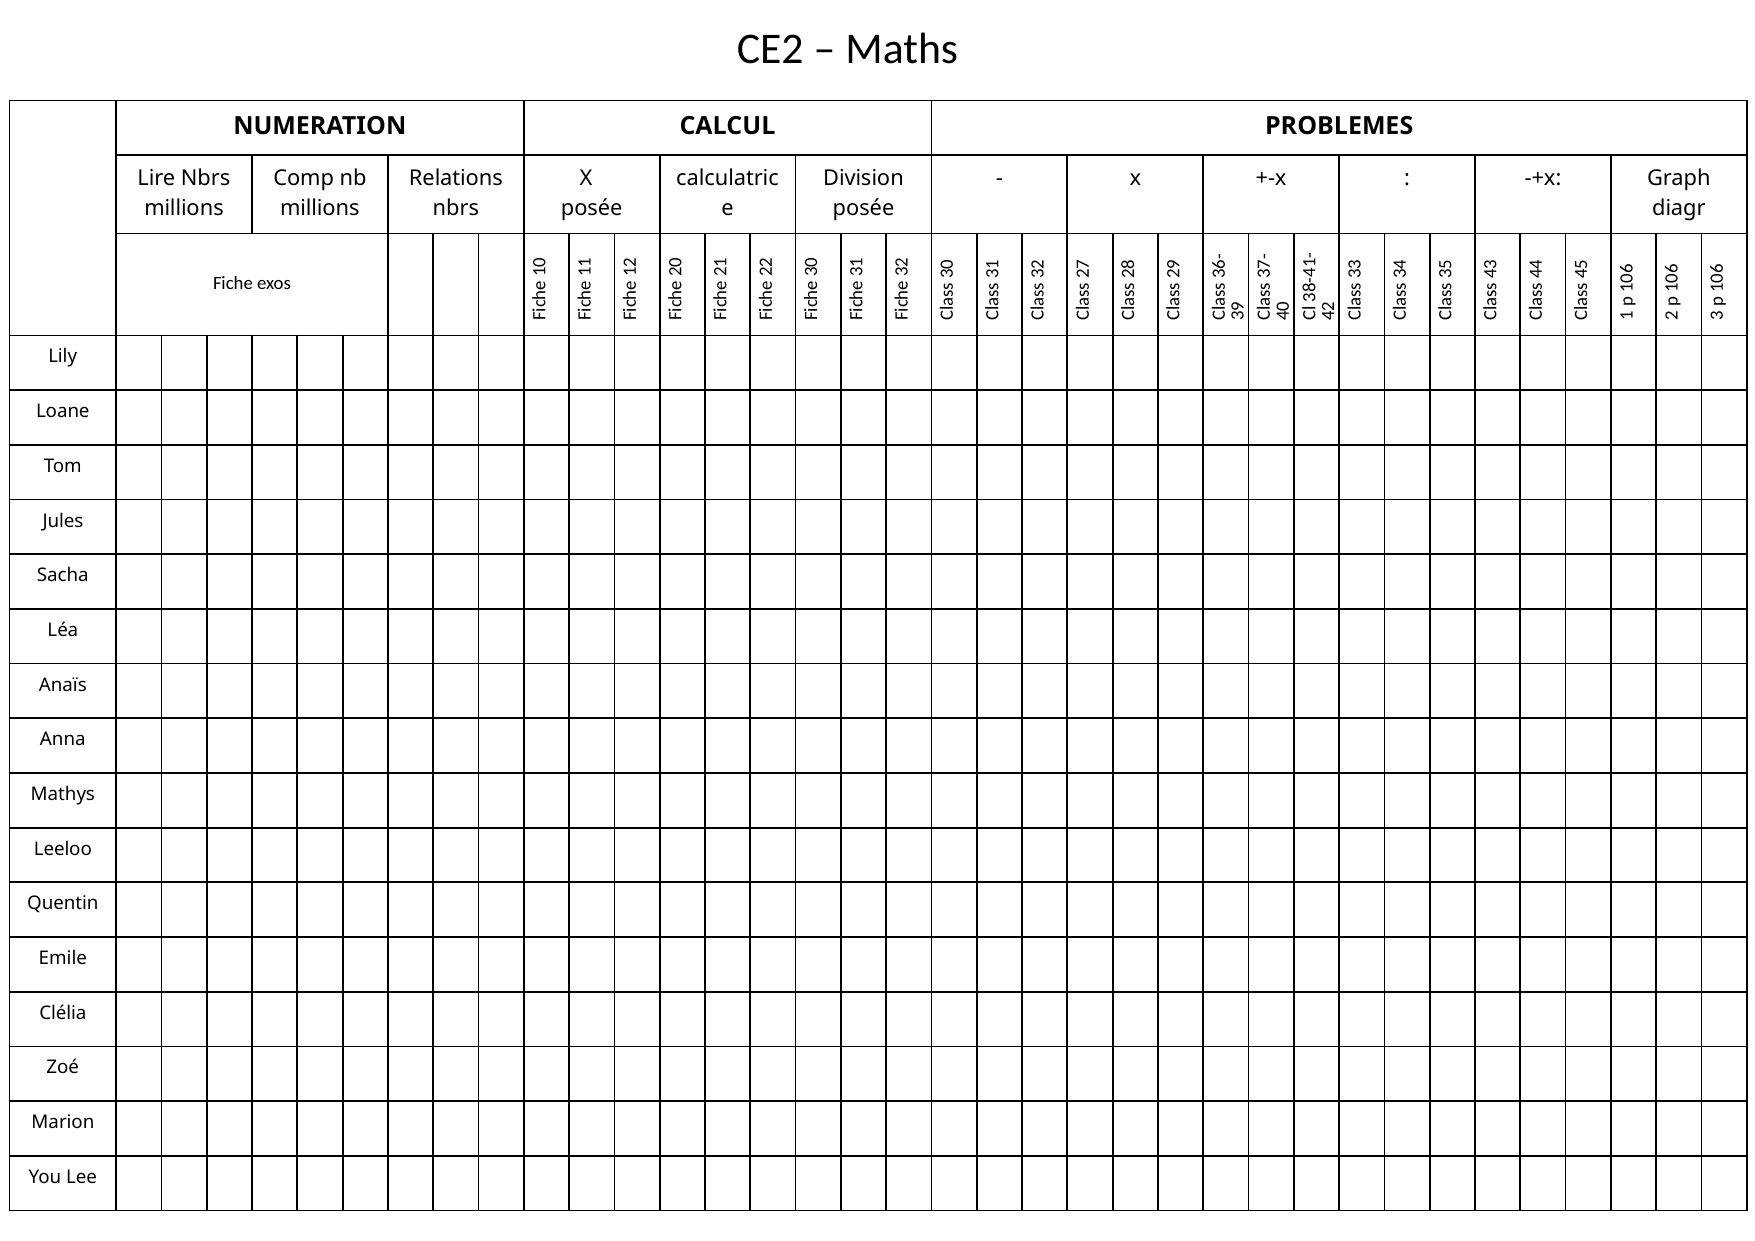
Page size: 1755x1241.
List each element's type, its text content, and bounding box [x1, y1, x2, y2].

table_cell [434, 1157, 478, 1210]
table_cell Class 28 [1114, 234, 1157, 335]
table_cell [1702, 993, 1746, 1046]
table_cell [162, 774, 206, 827]
table_cell [298, 336, 342, 389]
table_cell [1204, 391, 1248, 444]
table_cell [1612, 555, 1655, 608]
table_cell [389, 500, 432, 553]
table_cell [1340, 336, 1384, 389]
table_cell [842, 993, 885, 1046]
table_cell [434, 664, 478, 717]
table_cell Fiche 30 [796, 234, 840, 335]
table_cell [162, 1157, 206, 1210]
table_cell [1068, 555, 1112, 608]
table_cell [751, 829, 795, 881]
table_cell [1204, 336, 1248, 389]
table_cell [887, 336, 931, 389]
table_cell [615, 829, 659, 881]
table_cell [1249, 391, 1293, 444]
table_cell Quentin [10, 883, 115, 936]
table_cell [1114, 446, 1157, 499]
table_cell [978, 610, 1021, 663]
table_cell [162, 610, 206, 663]
table_cell [117, 993, 161, 1046]
table_cell [389, 610, 432, 663]
table_cell [389, 829, 432, 881]
table_cell [162, 993, 206, 1046]
table_cell [1204, 829, 1248, 881]
table_cell - [932, 156, 1066, 233]
table_cell [298, 993, 342, 1046]
table_cell [842, 829, 885, 881]
table_cell [434, 993, 478, 1046]
table_cell [796, 1157, 840, 1210]
table_cell [842, 555, 885, 608]
table_cell [1295, 336, 1338, 389]
table_cell [298, 1102, 342, 1155]
table_cell [570, 336, 614, 389]
table_cell [932, 664, 976, 717]
table_cell [344, 993, 387, 1046]
table_cell [751, 1047, 795, 1100]
table_cell [344, 610, 387, 663]
table_cell [479, 391, 523, 444]
table_cell [1476, 555, 1519, 608]
table_cell [344, 664, 387, 717]
table_cell [1295, 829, 1338, 881]
table_cell [479, 774, 523, 827]
table_cell [253, 446, 296, 499]
table_cell [887, 774, 931, 827]
table_cell [1702, 1102, 1746, 1155]
table_cell [1476, 829, 1519, 881]
table_cell [525, 938, 568, 991]
table_cell [1385, 1047, 1429, 1100]
table_cell [1702, 719, 1746, 772]
table_cell [1657, 1157, 1701, 1210]
table_cell Fiche 12 [615, 234, 659, 335]
table_cell [117, 883, 161, 936]
table_cell [615, 500, 659, 553]
table_cell [1566, 664, 1610, 717]
table_cell [208, 391, 251, 444]
table_cell Lire Nbrs millions [117, 156, 251, 233]
table_cell [842, 610, 885, 663]
table_cell [796, 993, 840, 1046]
table_cell [1702, 446, 1746, 499]
table_cell [570, 391, 614, 444]
table_cell [1385, 446, 1429, 499]
table_cell [842, 938, 885, 991]
table_cell [706, 446, 749, 499]
table_cell Class 35 [1431, 234, 1474, 335]
table_cell [661, 1102, 704, 1155]
table_cell [479, 234, 523, 335]
table_cell [1068, 993, 1112, 1046]
table_cell [796, 500, 840, 553]
table_cell [1702, 883, 1746, 936]
table_cell [1340, 1102, 1384, 1155]
table_cell [796, 664, 840, 717]
table_cell Emile [10, 938, 115, 991]
table_cell [1340, 446, 1384, 499]
table_cell [978, 1157, 1021, 1210]
table_cell [434, 500, 478, 553]
table_cell Fiche 22 [751, 234, 795, 335]
table_cell [1476, 1157, 1519, 1210]
table_cell Fiche 32 [887, 234, 931, 335]
table_cell [1476, 664, 1519, 717]
table_cell [434, 938, 478, 991]
table_cell [117, 391, 161, 444]
table_cell [615, 774, 659, 827]
table_cell [570, 774, 614, 827]
table_cell [344, 883, 387, 936]
table_cell [344, 938, 387, 991]
table_cell [479, 883, 523, 936]
table_cell [525, 829, 568, 881]
table_cell [1476, 774, 1519, 827]
table_cell [1431, 446, 1474, 499]
table_cell [1702, 1157, 1746, 1210]
table_cell [1159, 1047, 1202, 1100]
table_cell [1566, 610, 1610, 663]
table_cell Division posée [796, 156, 931, 233]
table_cell [1702, 610, 1746, 663]
table_cell Comp nb millions [253, 156, 387, 233]
table_cell [706, 829, 749, 881]
table_cell [162, 829, 206, 881]
table_cell [1566, 1047, 1610, 1100]
table_cell [162, 391, 206, 444]
table_cell [434, 446, 478, 499]
table_cell [525, 719, 568, 772]
table_cell [1159, 391, 1202, 444]
table_cell [389, 719, 432, 772]
table_cell [1114, 391, 1157, 444]
table_cell 2 p 106 [1657, 234, 1701, 335]
table_cell [1657, 883, 1701, 936]
table_cell [1249, 336, 1293, 389]
table_cell [1431, 883, 1474, 936]
table_cell [389, 774, 432, 827]
table_cell [1340, 555, 1384, 608]
table_cell [1702, 336, 1746, 389]
table_cell [117, 1157, 161, 1210]
table_cell [1023, 500, 1066, 553]
table_cell [253, 1047, 296, 1100]
table_cell [706, 774, 749, 827]
table_cell [298, 391, 342, 444]
table_cell [1023, 1047, 1066, 1100]
table_cell [1476, 446, 1519, 499]
table_cell [1612, 500, 1655, 553]
table_cell [389, 446, 432, 499]
table_cell Fiche 11 [570, 234, 614, 335]
table_cell Marion [10, 1102, 115, 1155]
table_cell [661, 555, 704, 608]
table_cell [253, 555, 296, 608]
table_cell [208, 610, 251, 663]
table_cell [1566, 938, 1610, 991]
table_cell [1476, 883, 1519, 936]
table_cell [796, 938, 840, 991]
table_cell [1249, 774, 1293, 827]
table_cell [1023, 1157, 1066, 1210]
table_cell [479, 555, 523, 608]
table_cell Clélia [10, 993, 115, 1046]
table_cell [253, 774, 296, 827]
table_cell Graph diagr [1612, 156, 1746, 233]
table_cell [117, 829, 161, 881]
table_cell [751, 664, 795, 717]
table_cell [479, 500, 523, 553]
table_cell [434, 1047, 478, 1100]
table_cell [1159, 555, 1202, 608]
table_cell Tom [10, 446, 115, 499]
table_cell [1521, 1102, 1565, 1155]
table_cell [1114, 500, 1157, 553]
table_cell [796, 555, 840, 608]
table_cell [434, 883, 478, 936]
table_cell [570, 719, 614, 772]
table_cell [1431, 774, 1474, 827]
table_cell [570, 555, 614, 608]
table_cell [661, 829, 704, 881]
table_cell [661, 336, 704, 389]
table_cell [389, 555, 432, 608]
table_cell [1521, 1047, 1565, 1100]
table_cell [1114, 774, 1157, 827]
table_cell [1566, 829, 1610, 881]
table_cell [1521, 664, 1565, 717]
table_cell [842, 1047, 885, 1100]
table_cell [1476, 391, 1519, 444]
table_cell [932, 774, 976, 827]
table_cell [253, 336, 296, 389]
table_cell Class 33 [1340, 234, 1384, 335]
table_cell [842, 446, 885, 499]
table_cell [117, 1102, 161, 1155]
table_cell [117, 719, 161, 772]
table_cell [978, 555, 1021, 608]
table_cell [1612, 610, 1655, 663]
table_cell [1521, 719, 1565, 772]
table_cell [1249, 1102, 1293, 1155]
table_cell [751, 774, 795, 827]
table_cell [298, 664, 342, 717]
table_cell Fiche 31 [842, 234, 885, 335]
table_cell [162, 719, 206, 772]
table_cell [1295, 719, 1338, 772]
table_cell [1295, 1157, 1338, 1210]
table_cell [117, 336, 161, 389]
table_cell [1657, 719, 1701, 772]
table_cell [1657, 829, 1701, 881]
table_cell Anna [10, 719, 115, 772]
table_cell [615, 1157, 659, 1210]
table_cell [298, 500, 342, 553]
table_cell [706, 883, 749, 936]
table_cell [932, 1157, 976, 1210]
table_cell [1114, 610, 1157, 663]
table_cell [1612, 829, 1655, 881]
table_cell [1385, 555, 1429, 608]
table_cell [525, 446, 568, 499]
table_cell [208, 1047, 251, 1100]
table_cell [842, 391, 885, 444]
table_cell 1 p 106 [1612, 234, 1655, 335]
table_cell [208, 993, 251, 1046]
table_header NUMERATION [117, 101, 523, 154]
table_cell [661, 993, 704, 1046]
table_cell [1068, 829, 1112, 881]
table_cell [1340, 391, 1384, 444]
table_cell [1521, 774, 1565, 827]
table_cell [1476, 719, 1519, 772]
table_cell [117, 664, 161, 717]
table_cell [1249, 883, 1293, 936]
table_cell [208, 719, 251, 772]
table_cell [117, 446, 161, 499]
table_cell [1657, 500, 1701, 553]
table_cell [162, 446, 206, 499]
table_cell Lily [10, 336, 115, 389]
table_cell X posée [525, 156, 659, 233]
table_cell Class 43 [1476, 234, 1519, 335]
table_cell [479, 829, 523, 881]
table_cell [525, 664, 568, 717]
table_cell [253, 883, 296, 936]
table_cell [525, 1102, 568, 1155]
table_cell [344, 719, 387, 772]
table_cell [389, 234, 432, 335]
table_cell [1023, 829, 1066, 881]
table_cell Class 37-40 [1249, 234, 1293, 335]
table_cell [1657, 774, 1701, 827]
table_cell [796, 829, 840, 881]
table_cell [1657, 664, 1701, 717]
table_cell [887, 719, 931, 772]
table_cell [1476, 610, 1519, 663]
table_cell [978, 1102, 1021, 1155]
table_cell [615, 719, 659, 772]
table_cell [344, 1102, 387, 1155]
table_cell [1476, 336, 1519, 389]
table_cell [1204, 500, 1248, 553]
table_cell [253, 500, 296, 553]
table_cell [1204, 1047, 1248, 1100]
table_cell [1431, 664, 1474, 717]
table_cell [1521, 555, 1565, 608]
table_cell Class 36-39 [1204, 234, 1248, 335]
table_cell [1023, 938, 1066, 991]
table_cell [253, 664, 296, 717]
table_cell [1521, 500, 1565, 553]
table_cell [525, 883, 568, 936]
table_cell [479, 1157, 523, 1210]
table_cell [1159, 1102, 1202, 1155]
table_cell [1023, 664, 1066, 717]
table_cell [162, 938, 206, 991]
table_cell Jules [10, 500, 115, 553]
table_cell [1204, 1157, 1248, 1210]
table_cell [1612, 774, 1655, 827]
table_cell [842, 500, 885, 553]
table_cell [1023, 336, 1066, 389]
table_cell [344, 774, 387, 827]
table_cell [661, 446, 704, 499]
table_cell [978, 993, 1021, 1046]
table_cell [932, 719, 976, 772]
table_cell [932, 391, 976, 444]
table_cell [1204, 1102, 1248, 1155]
table_cell -+x: [1476, 156, 1610, 233]
table_cell : [1340, 156, 1474, 233]
table_cell [253, 1102, 296, 1155]
table_cell [751, 391, 795, 444]
table_cell [796, 391, 840, 444]
table_header PROBLEMES [932, 101, 1746, 154]
table_cell [1566, 336, 1610, 389]
table_cell [1431, 500, 1474, 553]
table_cell [1521, 938, 1565, 991]
table_cell [706, 1102, 749, 1155]
table_cell [117, 555, 161, 608]
table_cell [1295, 500, 1338, 553]
table_cell [1340, 938, 1384, 991]
table_cell Mathys [10, 774, 115, 827]
table_cell [1114, 1102, 1157, 1155]
table_cell [1068, 883, 1112, 936]
table_cell [570, 883, 614, 936]
table_cell [1657, 1102, 1701, 1155]
table_cell [1249, 555, 1293, 608]
table_cell [661, 1157, 704, 1210]
table_cell [1204, 774, 1248, 827]
table_cell [1249, 664, 1293, 717]
table_cell [615, 1047, 659, 1100]
table_cell [1159, 774, 1202, 827]
table_cell [615, 1102, 659, 1155]
table_cell Léa [10, 610, 115, 663]
table_cell [117, 774, 161, 827]
table_cell [1249, 1047, 1293, 1100]
table_cell [208, 938, 251, 991]
table_cell [1657, 336, 1701, 389]
table_cell Leeloo [10, 829, 115, 881]
table_cell [1204, 446, 1248, 499]
table_cell [1385, 391, 1429, 444]
table_cell [1566, 719, 1610, 772]
table_cell [208, 500, 251, 553]
table_cell [1612, 719, 1655, 772]
table_cell [887, 500, 931, 553]
table_cell [1476, 938, 1519, 991]
table_cell [344, 1157, 387, 1210]
table_cell [1702, 664, 1746, 717]
table_cell [1476, 500, 1519, 553]
table_cell [1340, 1157, 1384, 1210]
table_cell [1249, 829, 1293, 881]
table_cell [1295, 938, 1338, 991]
table_cell [1249, 993, 1293, 1046]
table_cell [434, 829, 478, 881]
table_cell [1657, 555, 1701, 608]
table_cell x [1068, 156, 1202, 233]
table_cell [479, 446, 523, 499]
table_cell [751, 938, 795, 991]
table_cell [1566, 1102, 1610, 1155]
table_cell [1068, 500, 1112, 553]
table_cell [1385, 1157, 1429, 1210]
table_cell [978, 336, 1021, 389]
table_cell [525, 555, 568, 608]
table_cell [706, 938, 749, 991]
table_cell [932, 993, 976, 1046]
table_cell [796, 610, 840, 663]
table_cell [615, 610, 659, 663]
table_cell [932, 336, 976, 389]
table_cell [1702, 774, 1746, 827]
table_cell [1702, 829, 1746, 881]
table_cell Class 29 [1159, 234, 1202, 335]
table_cell [1521, 336, 1565, 389]
table_cell [887, 555, 931, 608]
table_cell [932, 500, 976, 553]
text_box CE2 – Maths [617, 12, 1078, 80]
table_cell [615, 555, 659, 608]
table_cell Anaïs [10, 664, 115, 717]
table_cell Cl 38-41-42 [1295, 234, 1338, 335]
table_cell [661, 610, 704, 663]
table_cell [253, 829, 296, 881]
table_cell [1702, 500, 1746, 553]
table_cell [162, 1047, 206, 1100]
table_cell [1249, 1157, 1293, 1210]
table_cell [208, 883, 251, 936]
table_cell [1295, 610, 1338, 663]
table_cell [1068, 336, 1112, 389]
table_cell [1023, 719, 1066, 772]
table_cell [706, 1047, 749, 1100]
table_cell [1295, 1102, 1338, 1155]
table_cell [1340, 1047, 1384, 1100]
table_cell [1612, 1102, 1655, 1155]
table_cell [842, 774, 885, 827]
table_cell [570, 1047, 614, 1100]
table_cell [1612, 883, 1655, 936]
table_cell [932, 610, 976, 663]
table_cell [1702, 938, 1746, 991]
table_cell [298, 938, 342, 991]
table_cell [1204, 664, 1248, 717]
table_cell [1249, 500, 1293, 553]
table_cell [1566, 555, 1610, 608]
table_cell [1159, 883, 1202, 936]
table_cell [887, 664, 931, 717]
table_cell [570, 1157, 614, 1210]
table_cell [117, 938, 161, 991]
table_cell [706, 555, 749, 608]
table_cell [1204, 883, 1248, 936]
table_cell [1431, 610, 1474, 663]
table_cell [298, 555, 342, 608]
table_cell [389, 938, 432, 991]
table_cell [887, 938, 931, 991]
table_cell [1159, 446, 1202, 499]
table_cell [1159, 829, 1202, 881]
table_cell [434, 336, 478, 389]
table_cell [525, 391, 568, 444]
table_cell [706, 391, 749, 444]
table_cell [887, 883, 931, 936]
table_cell [1249, 938, 1293, 991]
table_cell [932, 883, 976, 936]
table_cell [1023, 1102, 1066, 1155]
table_cell [661, 774, 704, 827]
table_cell [1023, 555, 1066, 608]
table_cell [661, 883, 704, 936]
table_cell [842, 336, 885, 389]
table_cell [1657, 993, 1701, 1046]
table_cell [1249, 610, 1293, 663]
table_cell [253, 391, 296, 444]
table_cell [298, 1157, 342, 1210]
table_cell [570, 1102, 614, 1155]
table_cell [253, 719, 296, 772]
table_cell Fiche 10 [525, 234, 568, 335]
table_cell [570, 829, 614, 881]
table_cell [344, 336, 387, 389]
table_cell [208, 446, 251, 499]
table_cell [1114, 883, 1157, 936]
table_cell [1340, 774, 1384, 827]
table_cell [479, 1102, 523, 1155]
table_cell [344, 555, 387, 608]
table_cell [525, 500, 568, 553]
table_cell [796, 774, 840, 827]
table_cell [1566, 500, 1610, 553]
table_cell [932, 555, 976, 608]
table_cell [706, 500, 749, 553]
table_cell [1702, 1047, 1746, 1100]
table_cell [298, 829, 342, 881]
table_cell [1431, 336, 1474, 389]
table_cell [570, 938, 614, 991]
table_cell [1521, 829, 1565, 881]
table_cell [1385, 1102, 1429, 1155]
table_cell [1340, 993, 1384, 1046]
table_cell [706, 610, 749, 663]
table_cell [751, 500, 795, 553]
table_cell [1521, 391, 1565, 444]
table_cell [932, 938, 976, 991]
table_cell [479, 719, 523, 772]
table_cell [479, 993, 523, 1046]
table_cell [1702, 555, 1746, 608]
table_cell [751, 1157, 795, 1210]
table_cell [117, 500, 161, 553]
table_cell You Lee [10, 1157, 115, 1210]
table_cell [162, 336, 206, 389]
table_cell [978, 500, 1021, 553]
table_cell [1023, 883, 1066, 936]
table_cell [1249, 719, 1293, 772]
table_cell [1340, 610, 1384, 663]
table_cell [751, 336, 795, 389]
table_cell Fiche exos [117, 234, 387, 335]
table_cell [1340, 500, 1384, 553]
table_cell [525, 774, 568, 827]
table_cell [932, 1047, 976, 1100]
table_cell [1204, 555, 1248, 608]
table_cell [1385, 938, 1429, 991]
table_cell Relations nbrs [389, 156, 523, 233]
table_cell Class 32 [1023, 234, 1066, 335]
table_cell [661, 719, 704, 772]
table_cell [1159, 336, 1202, 389]
table_cell [117, 610, 161, 663]
table_cell [298, 719, 342, 772]
table_cell [1612, 336, 1655, 389]
table_header CALCUL [525, 101, 931, 154]
table_cell [1521, 446, 1565, 499]
table_cell [389, 664, 432, 717]
table_cell [1612, 1047, 1655, 1100]
table_cell [434, 610, 478, 663]
table_cell [1204, 993, 1248, 1046]
table_cell [389, 336, 432, 389]
table_cell [1295, 555, 1338, 608]
table_cell [1657, 610, 1701, 663]
table_cell [1340, 664, 1384, 717]
table_cell [162, 883, 206, 936]
table_cell [1204, 610, 1248, 663]
table_cell [1612, 664, 1655, 717]
table_cell [1431, 993, 1474, 1046]
table_cell Class 27 [1068, 234, 1112, 335]
table_cell [1431, 555, 1474, 608]
table_cell [434, 391, 478, 444]
table_cell [1431, 1157, 1474, 1210]
table_cell [1068, 774, 1112, 827]
table_cell [1159, 500, 1202, 553]
table_cell [479, 938, 523, 991]
table_cell [1159, 993, 1202, 1046]
table_cell [1385, 610, 1429, 663]
table_cell [796, 1047, 840, 1100]
table_cell [978, 829, 1021, 881]
table_cell [1431, 719, 1474, 772]
table_cell [751, 993, 795, 1046]
table_cell [1114, 664, 1157, 717]
table_cell [796, 1102, 840, 1155]
table_cell [208, 664, 251, 717]
table_cell [1114, 719, 1157, 772]
table_cell [1159, 1157, 1202, 1210]
table_cell [1566, 993, 1610, 1046]
table_cell [978, 446, 1021, 499]
table_cell [1295, 391, 1338, 444]
table_cell [434, 719, 478, 772]
table_cell [978, 1047, 1021, 1100]
table_cell [298, 446, 342, 499]
table_cell [1114, 829, 1157, 881]
table_cell [932, 446, 976, 499]
table_cell [208, 336, 251, 389]
table_cell [1068, 391, 1112, 444]
table_cell [389, 1047, 432, 1100]
table_cell [887, 391, 931, 444]
table_cell [1295, 446, 1338, 499]
table_cell 3 p 106 [1702, 234, 1746, 335]
table_cell [1476, 1102, 1519, 1155]
table_cell Class 45 [1566, 234, 1610, 335]
table_cell [1385, 500, 1429, 553]
table_cell [1114, 938, 1157, 991]
table_cell [525, 336, 568, 389]
table_cell [1521, 610, 1565, 663]
table_cell [208, 1102, 251, 1155]
table_cell [1068, 719, 1112, 772]
table_cell [298, 883, 342, 936]
table_cell [661, 1047, 704, 1100]
table_cell [887, 829, 931, 881]
table_cell [1385, 719, 1429, 772]
table_cell Sacha [10, 555, 115, 608]
table_cell [978, 719, 1021, 772]
table_cell [978, 774, 1021, 827]
table_cell [1340, 883, 1384, 936]
table_cell [389, 883, 432, 936]
table_cell Class 44 [1521, 234, 1565, 335]
table_cell [1159, 938, 1202, 991]
table_cell [1068, 1047, 1112, 1100]
table_cell [1023, 391, 1066, 444]
table_cell [344, 391, 387, 444]
table_cell [978, 391, 1021, 444]
table_cell [1295, 993, 1338, 1046]
table_cell [1068, 610, 1112, 663]
table_cell [1385, 883, 1429, 936]
table_cell [1068, 446, 1112, 499]
table_cell [570, 446, 614, 499]
table_cell [208, 829, 251, 881]
table_cell [389, 1102, 432, 1155]
table_cell [1159, 664, 1202, 717]
table_cell [1068, 664, 1112, 717]
table_cell [253, 993, 296, 1046]
table_cell [479, 1047, 523, 1100]
table_cell [1657, 938, 1701, 991]
table_cell [253, 1157, 296, 1210]
table_cell [661, 664, 704, 717]
table_cell [162, 664, 206, 717]
table_cell [1657, 446, 1701, 499]
table_cell [1476, 1047, 1519, 1100]
table_cell [570, 610, 614, 663]
table_cell [615, 993, 659, 1046]
table_cell [1023, 774, 1066, 827]
table_cell [1295, 883, 1338, 936]
table_cell [434, 555, 478, 608]
table_cell [1295, 774, 1338, 827]
table_cell [1566, 446, 1610, 499]
table_cell [1340, 829, 1384, 881]
table_cell [434, 1102, 478, 1155]
table_cell [162, 1102, 206, 1155]
table_cell [1114, 1157, 1157, 1210]
table_cell [208, 555, 251, 608]
table_cell +-x [1204, 156, 1338, 233]
table_cell [706, 719, 749, 772]
table_cell [887, 1047, 931, 1100]
table_cell calculatrice [661, 156, 795, 233]
table_cell [253, 938, 296, 991]
table_cell [253, 610, 296, 663]
table_cell [615, 883, 659, 936]
table_cell [1385, 336, 1429, 389]
table_cell Fiche 21 [706, 234, 749, 335]
table_cell [1295, 1047, 1338, 1100]
table_cell [298, 610, 342, 663]
table_cell [887, 1157, 931, 1210]
table_cell [1657, 1047, 1701, 1100]
table_cell [1431, 829, 1474, 881]
table_cell [751, 610, 795, 663]
table_cell [1068, 1102, 1112, 1155]
table_cell [751, 1102, 795, 1155]
table_cell [661, 391, 704, 444]
table_cell [344, 829, 387, 881]
table_cell Loane [10, 391, 115, 444]
table_cell [162, 500, 206, 553]
table_cell [1612, 993, 1655, 1046]
table_cell [1521, 883, 1565, 936]
table_cell [344, 500, 387, 553]
table_cell [525, 1157, 568, 1210]
table_cell [1476, 993, 1519, 1046]
table_cell [1431, 391, 1474, 444]
table_cell [887, 993, 931, 1046]
table_cell [932, 1102, 976, 1155]
table_cell [1068, 1157, 1112, 1210]
table_cell [842, 1102, 885, 1155]
table_cell Class 31 [978, 234, 1021, 335]
table_cell [706, 1157, 749, 1210]
table_cell [570, 664, 614, 717]
table_cell [887, 1102, 931, 1155]
table_cell [1295, 664, 1338, 717]
table_cell [1114, 336, 1157, 389]
table_cell [1521, 1157, 1565, 1210]
table_cell [706, 993, 749, 1046]
table_cell [887, 446, 931, 499]
table_cell [1612, 1157, 1655, 1210]
table_cell [479, 664, 523, 717]
table_cell [796, 336, 840, 389]
table_cell [842, 1157, 885, 1210]
table_cell [1612, 391, 1655, 444]
table_cell [1023, 446, 1066, 499]
table_cell [1385, 664, 1429, 717]
table_cell [298, 1047, 342, 1100]
table_cell [615, 938, 659, 991]
table_cell [1612, 938, 1655, 991]
table_cell [751, 446, 795, 499]
table_cell [1114, 993, 1157, 1046]
table_cell [389, 993, 432, 1046]
table_cell [887, 610, 931, 663]
table_cell [796, 719, 840, 772]
table_cell [570, 993, 614, 1046]
table_cell [162, 555, 206, 608]
table_cell [615, 336, 659, 389]
table_cell [796, 883, 840, 936]
table_cell [1114, 1047, 1157, 1100]
table_cell [389, 1157, 432, 1210]
table_cell [1114, 555, 1157, 608]
table_cell [208, 1157, 251, 1210]
table_cell [1249, 446, 1293, 499]
table_cell [706, 336, 749, 389]
table_cell Class 34 [1385, 234, 1429, 335]
table_cell [525, 1047, 568, 1100]
table_cell [298, 774, 342, 827]
table_cell [615, 391, 659, 444]
table_cell [615, 664, 659, 717]
table_cell [1159, 719, 1202, 772]
table_cell [978, 883, 1021, 936]
table_cell [661, 938, 704, 991]
table_cell [1385, 774, 1429, 827]
table_cell [1431, 1102, 1474, 1155]
table_cell [1023, 610, 1066, 663]
table_cell [1566, 774, 1610, 827]
table_cell [978, 664, 1021, 717]
table_cell [479, 610, 523, 663]
table_cell [525, 610, 568, 663]
table_cell Class 30 [932, 234, 976, 335]
table_cell [615, 446, 659, 499]
table_cell [751, 883, 795, 936]
table_cell [978, 938, 1021, 991]
table_cell [570, 500, 614, 553]
table_cell [1431, 1047, 1474, 1100]
table_cell [706, 664, 749, 717]
table_cell [842, 883, 885, 936]
table_cell [842, 664, 885, 717]
table_cell [389, 391, 432, 444]
table_cell [1612, 446, 1655, 499]
table_cell [1566, 391, 1610, 444]
table_cell [661, 500, 704, 553]
table_cell [344, 446, 387, 499]
table_cell [1566, 883, 1610, 936]
table_cell [1385, 829, 1429, 881]
table_cell [1340, 719, 1384, 772]
table_header [10, 101, 115, 335]
table_cell [344, 1047, 387, 1100]
table_cell [525, 993, 568, 1046]
table_cell [842, 719, 885, 772]
table_cell Fiche 20 [661, 234, 704, 335]
table_cell [479, 336, 523, 389]
table_cell [208, 774, 251, 827]
table_cell [1566, 1157, 1610, 1210]
table_cell [1657, 391, 1701, 444]
table_cell [751, 555, 795, 608]
table_cell [434, 234, 478, 335]
table_cell [434, 774, 478, 827]
table_cell [1204, 938, 1248, 991]
table_cell Zoé [10, 1047, 115, 1100]
table_cell [1521, 993, 1565, 1046]
table_cell [1023, 993, 1066, 1046]
table_cell [932, 829, 976, 881]
table_cell [796, 446, 840, 499]
table_cell [1204, 719, 1248, 772]
table_cell [1385, 993, 1429, 1046]
table_cell [1431, 938, 1474, 991]
table_cell [1159, 610, 1202, 663]
table_cell [1702, 391, 1746, 444]
table_cell [751, 719, 795, 772]
table_cell [1068, 938, 1112, 991]
table_cell [117, 1047, 161, 1100]
